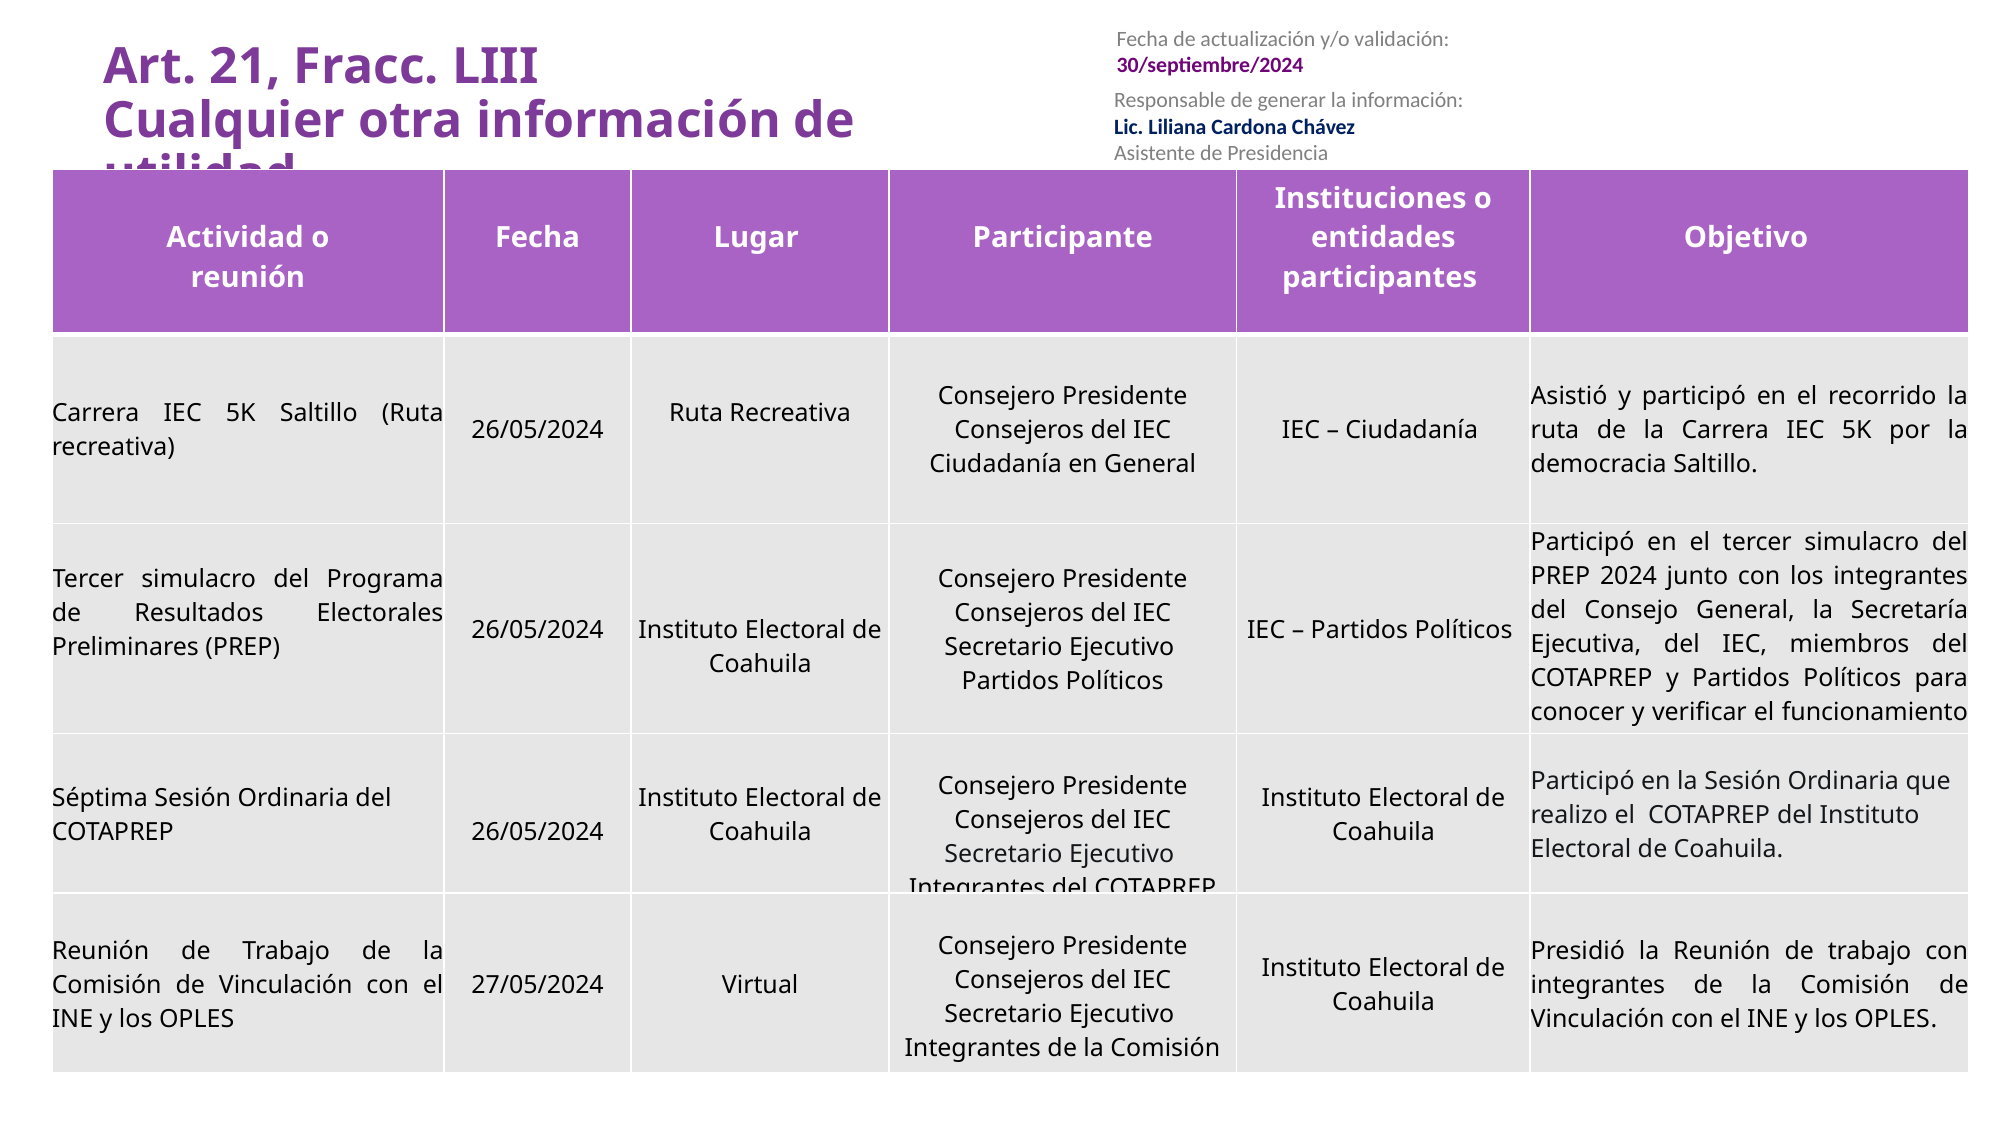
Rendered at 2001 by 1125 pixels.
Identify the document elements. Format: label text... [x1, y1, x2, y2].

table_cell Consejero Presidente Consejeros del IEC Secretario Ejecutivo Integrantes del COTAPREP [890, 734, 1236, 892]
table_header Instituciones o entidades participantes [1237, 170, 1529, 332]
table_cell Carrera IEC 5K Saltillo (Ruta recreativa) [53, 337, 443, 523]
table_cell Séptima Sesión Ordinaria del COTAPREP [53, 734, 443, 892]
table_cell Consejero Presidente Consejeros del IEC Secretario Ejecutivo Partidos Políticos [890, 524, 1236, 733]
table_cell 26/05/2024 [445, 524, 630, 733]
table_cell Consejero Presidente Consejeros del IEC Ciudadanía en General [890, 337, 1236, 523]
table_cell Instituto Electoral de Coahuila [632, 524, 888, 733]
table_header Participante [890, 170, 1236, 332]
table_header Objetivo [1531, 170, 1968, 332]
table_cell 27/05/2024 [445, 894, 630, 1072]
title Art. 21, Fracc. LIII Cualquier otra información de utilidad. [88, 40, 941, 169]
table_cell Tercer simulacro del Programa de Resultados Electorales Preliminares (PREP) [53, 524, 443, 733]
table_cell Presidió la Reunión de trabajo con integrantes de la Comisión de Vinculación con el INE y los OPLES. [1531, 894, 1968, 1072]
table_header Lugar [632, 170, 888, 332]
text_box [1099, 16, 1512, 174]
table_cell Consejero Presidente Consejeros del IEC Secretario Ejecutivo Integrantes de la Comisión [890, 894, 1236, 1072]
table_cell Instituto Electoral de Coahuila [632, 734, 888, 892]
table_header Actividad o reunión [53, 170, 443, 332]
table_header Fecha [445, 170, 630, 332]
table_cell Participó en la Sesión Ordinaria que realizo el COTAPREP del Instituto Electoral de Coahuila. [1531, 734, 1968, 892]
table_cell Participó en el tercer simulacro del PREP 2024 junto con los integrantes del Consejo General, la Secretaría Ejecutiva, del IEC, miembros del COTAPREP y Partidos Políticos para conocer y verificar el funcionamiento de este. [1531, 524, 1968, 733]
table_cell Ruta Recreativa [632, 337, 888, 523]
table_cell Instituto Electoral de Coahuila [1237, 894, 1529, 1072]
table_cell 26/05/2024 [445, 734, 630, 892]
table_cell Reunión de Trabajo de la Comisión de Vinculación con el INE y los OPLES [53, 894, 443, 1072]
table_cell IEC – Partidos Políticos [1237, 524, 1529, 733]
table_cell Virtual [632, 894, 888, 1072]
table_cell Asistió y participó en el recorrido la ruta de la Carrera IEC 5K por la democracia Saltillo. [1531, 337, 1968, 523]
table_cell Instituto Electoral de Coahuila [1237, 734, 1529, 892]
table_cell IEC – Ciudadanía [1237, 337, 1529, 523]
table_cell 26/05/2024 [445, 337, 630, 523]
